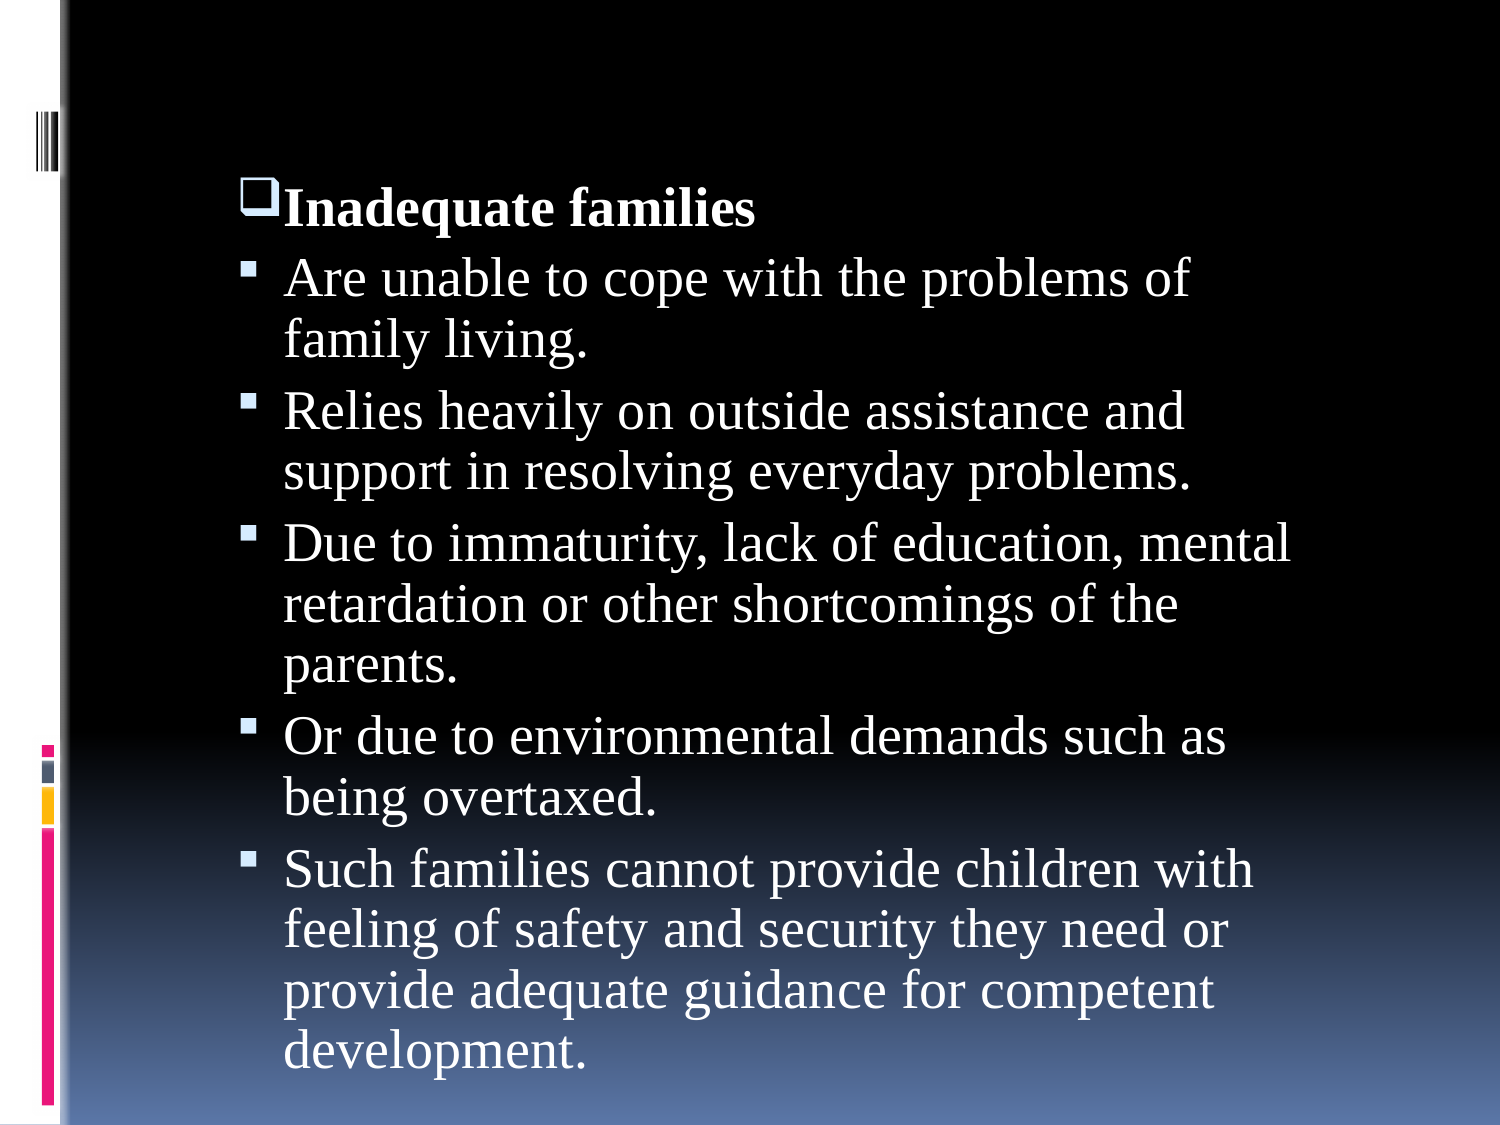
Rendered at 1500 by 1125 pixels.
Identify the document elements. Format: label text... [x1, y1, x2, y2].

list Inadequate families Are unable to cope with the problems of family living. Relies heavily on outside assistance and support in resolving everyday problems. Due to immaturity, lack of education, mental retardation or other shortcomings of the parents. Or due to environmental demands such as being overtaxed. Such families cannot provide children with feeling of safety and security they need or provide adequate guidance for competent development. [212, 162, 1338, 1100]
